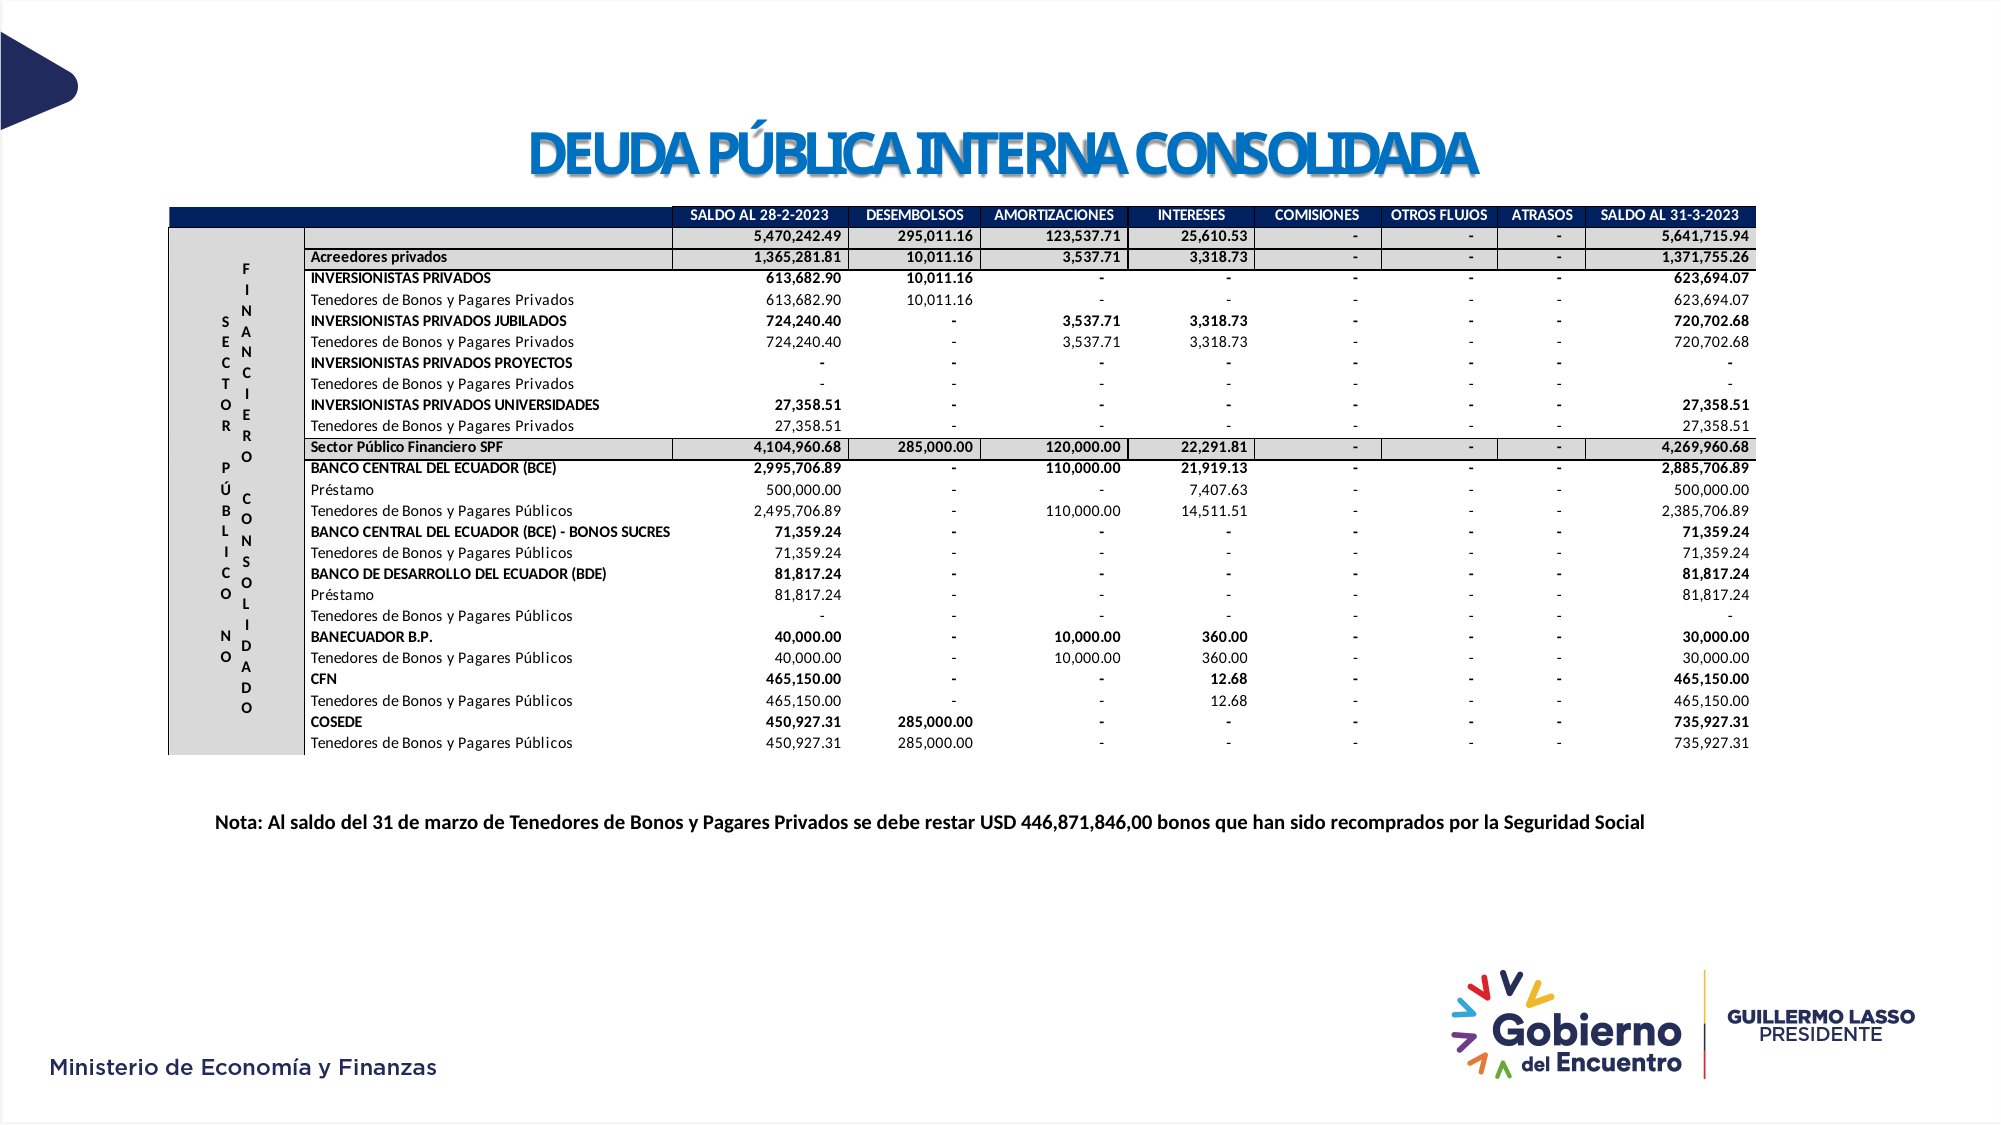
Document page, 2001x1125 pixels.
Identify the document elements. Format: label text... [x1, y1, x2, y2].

text_box Nota: Al saldo del 31 de marzo de Tenedores de Bonos y Pagares Privados se debe restar USD 446,871,846,00 bonos que han sido recomprados por la Seguridad Social [195, 800, 1796, 841]
picture [0, 0, 2001, 1125]
